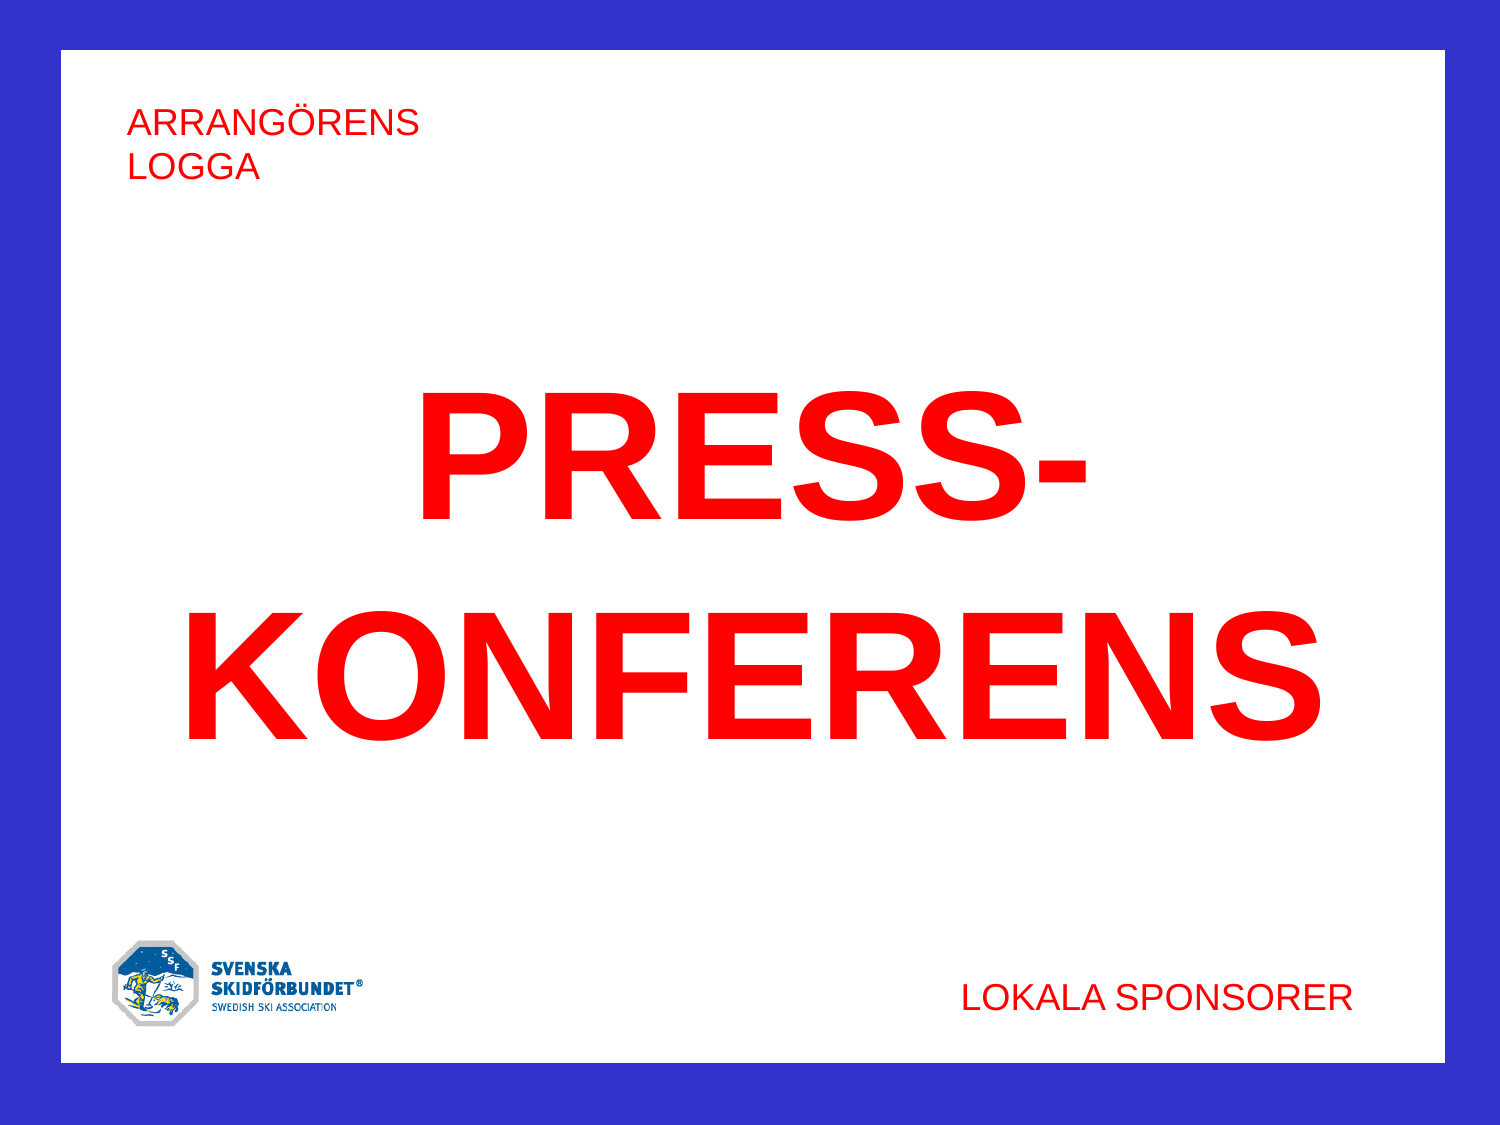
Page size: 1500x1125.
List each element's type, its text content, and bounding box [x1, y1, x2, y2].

text_box LOKALA SPONSORER [915, 965, 1400, 1026]
text_box PRESS- KONFERENS [29, 19, 1477, 1094]
text_box ARRANGÖRENS LOGGA [112, 90, 443, 195]
